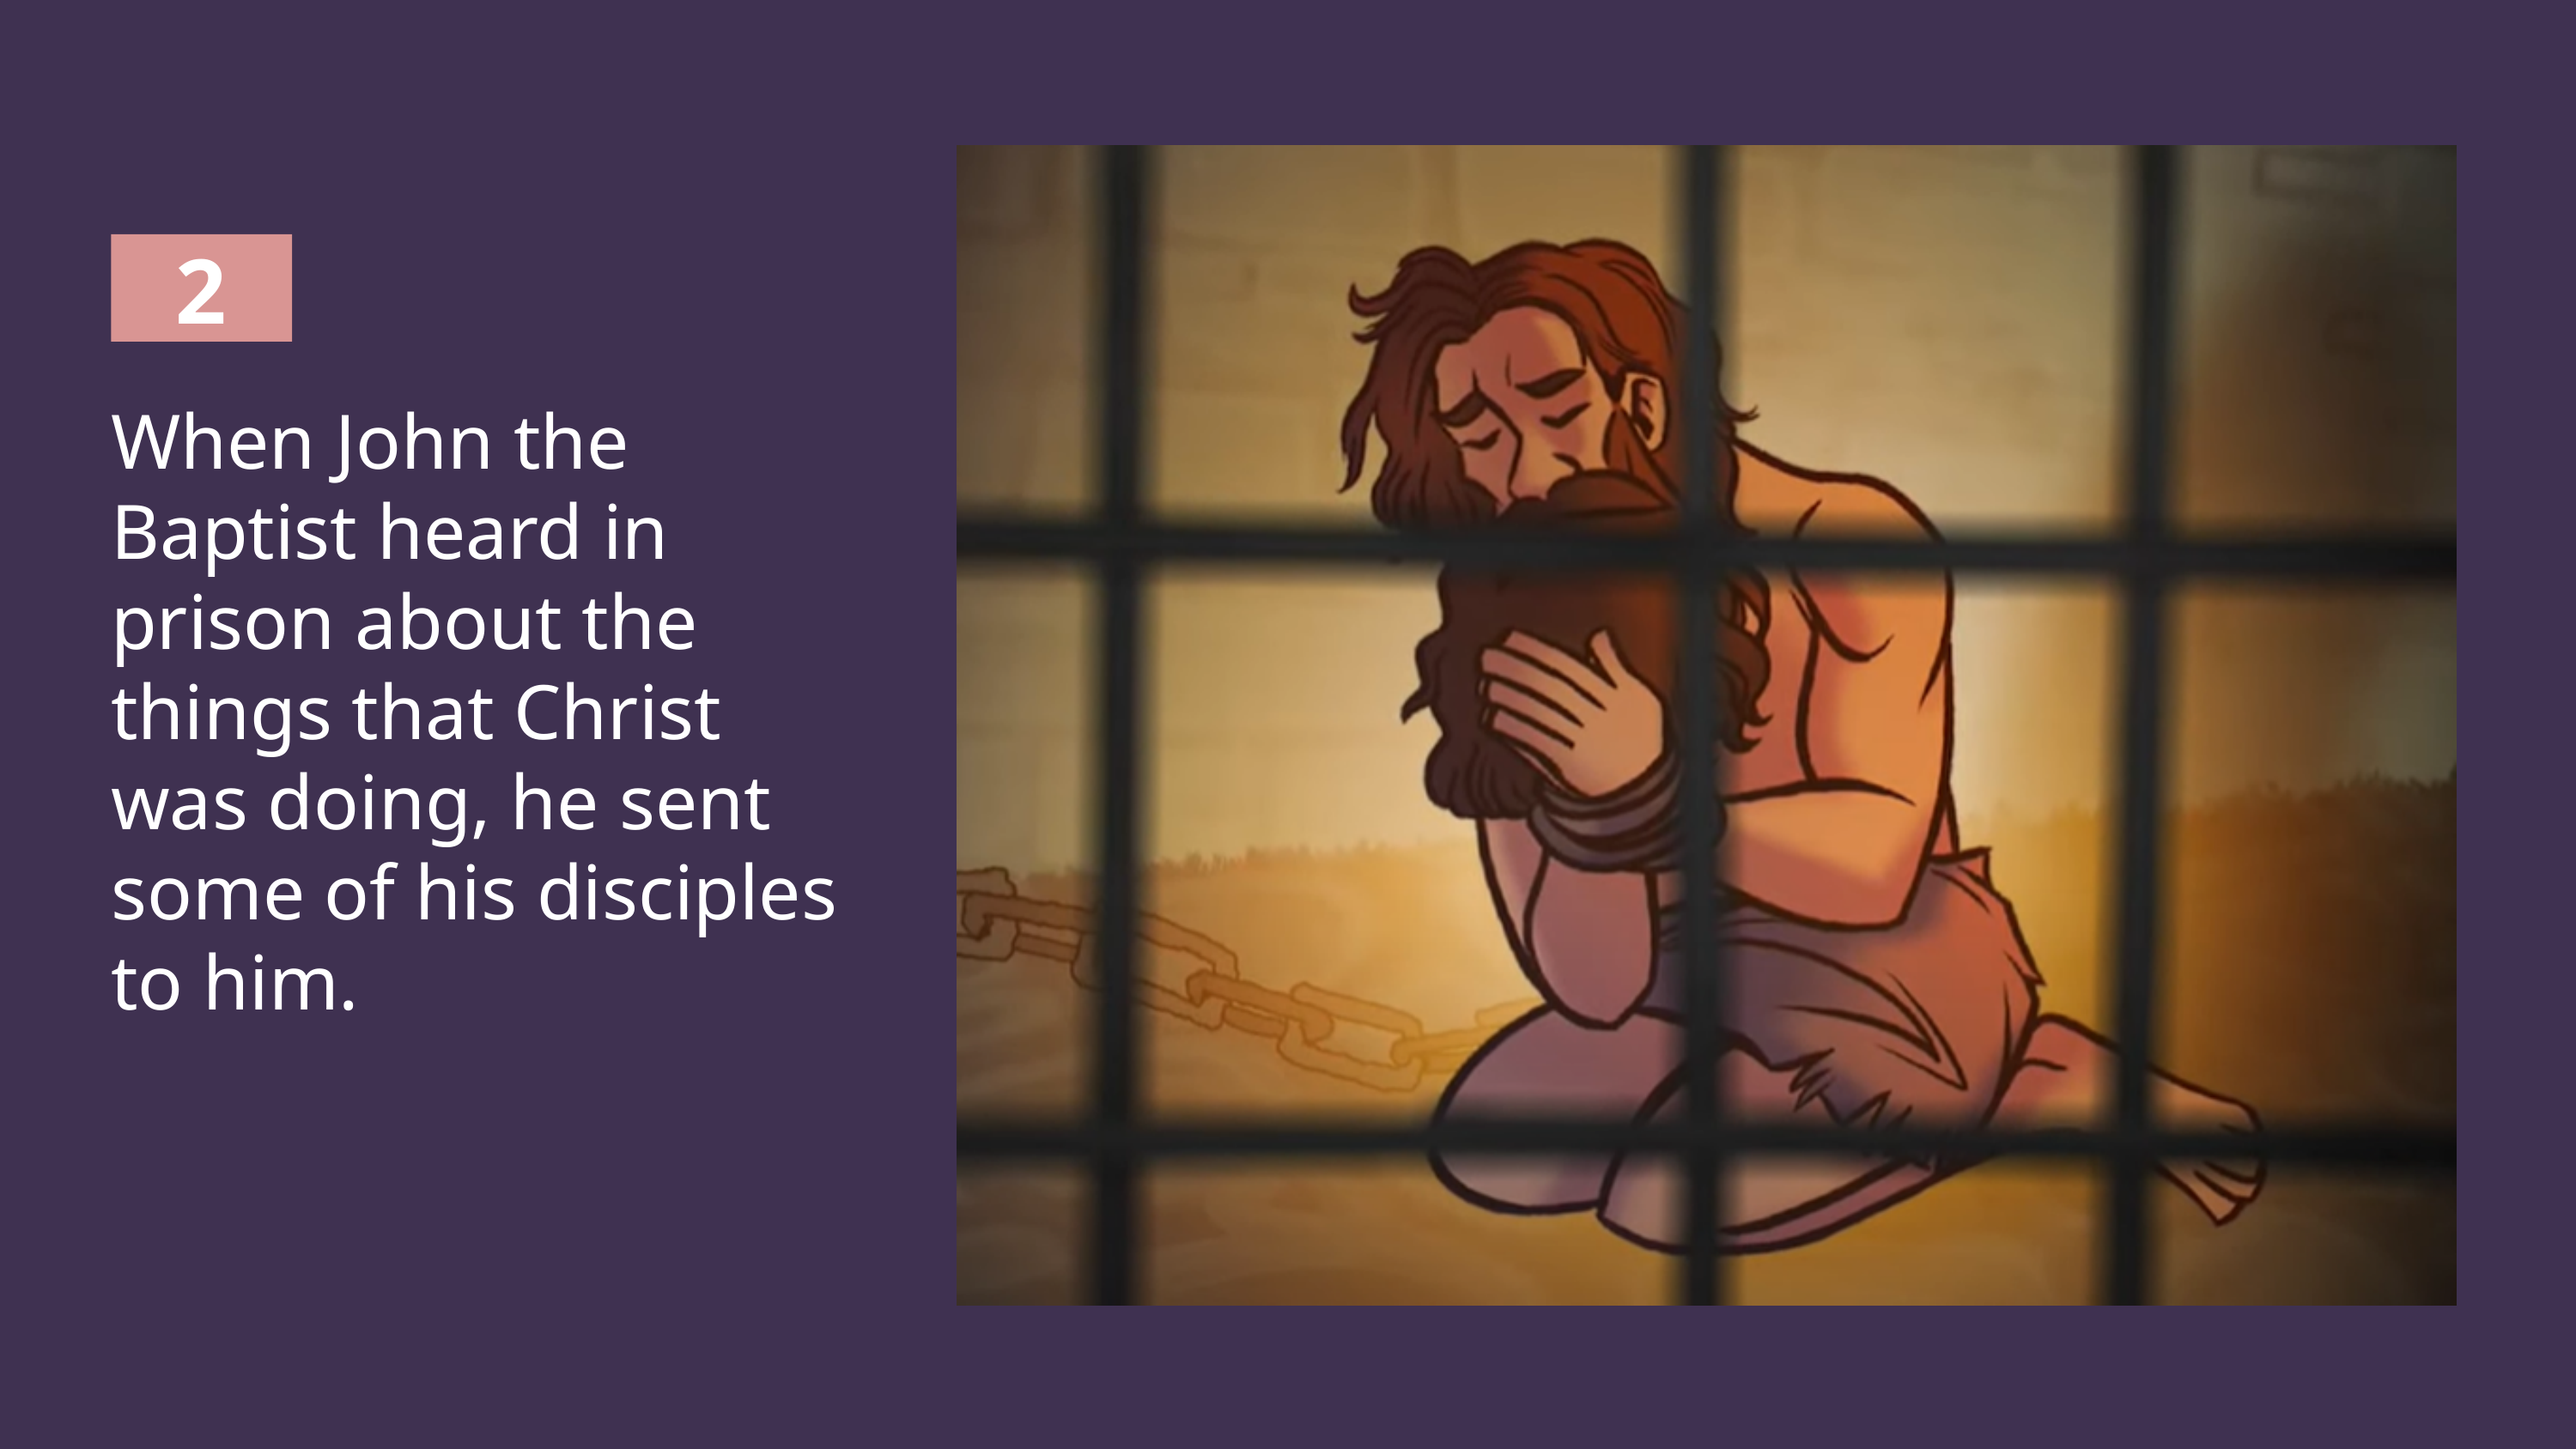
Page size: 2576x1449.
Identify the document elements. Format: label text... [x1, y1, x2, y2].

picture [956, 145, 2458, 1306]
text_box 2 [111, 233, 293, 342]
text_box When John the Baptist heard in prison about the things that Christ was doing, he sent some of his disciples to him. [111, 394, 838, 1026]
